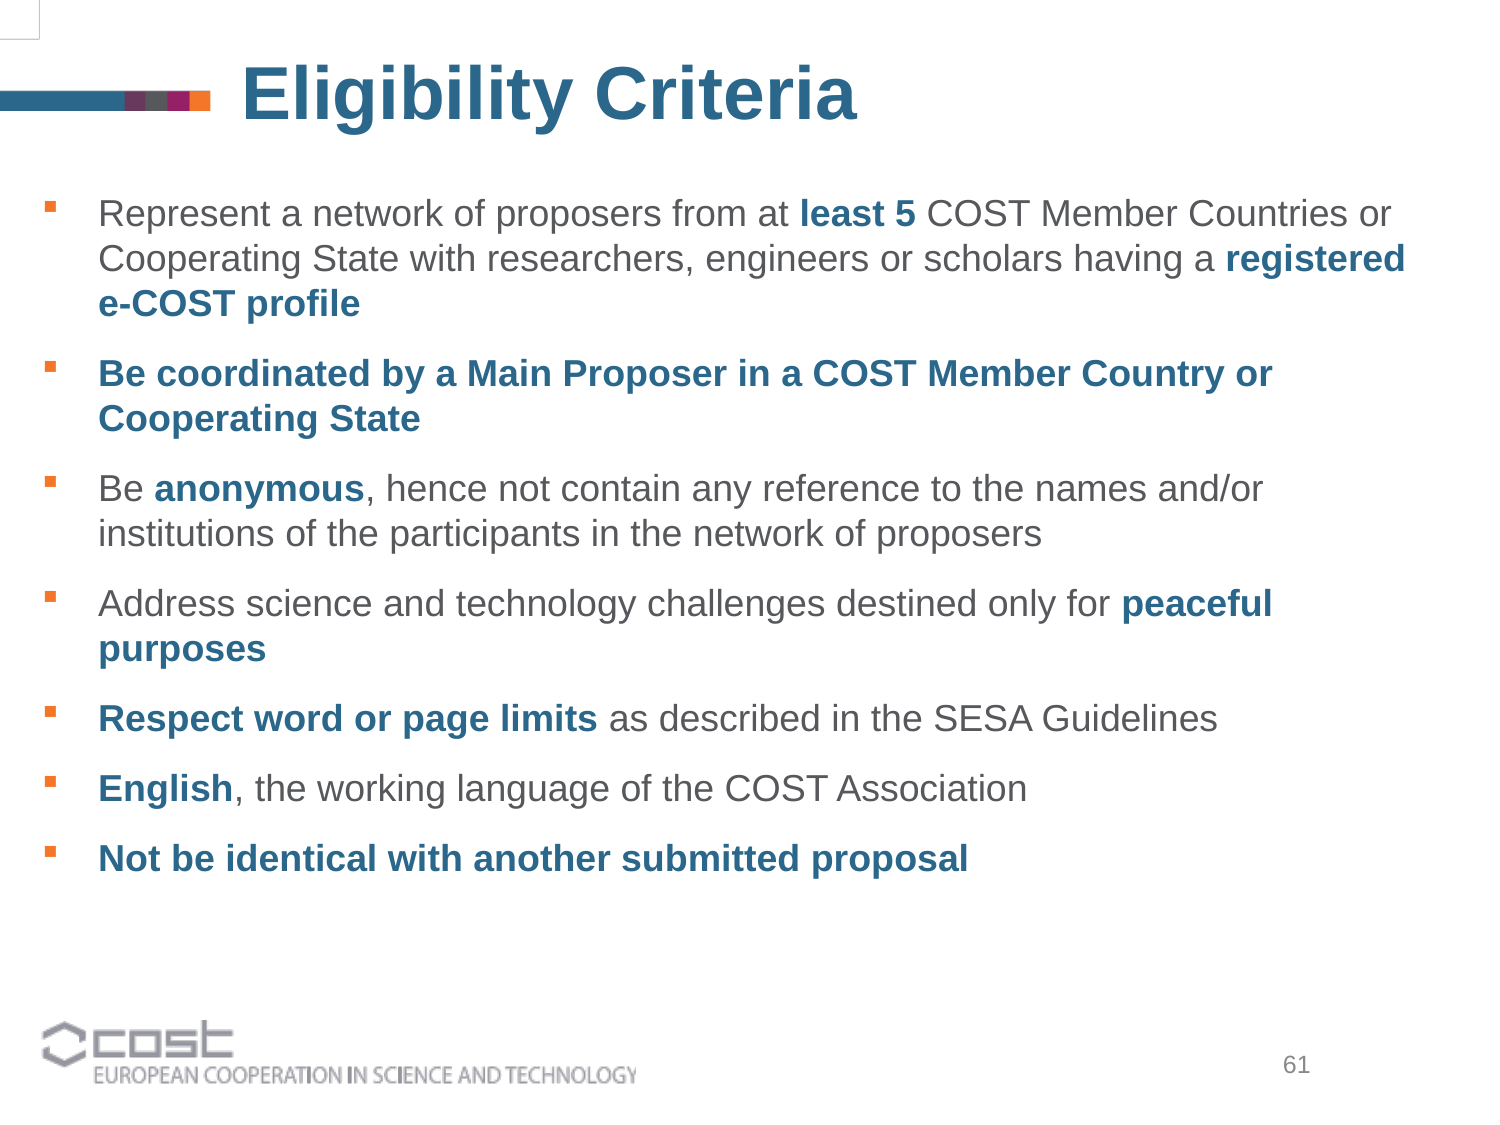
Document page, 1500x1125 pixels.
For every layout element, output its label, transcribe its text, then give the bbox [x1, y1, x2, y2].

list Represent a network of proposers from at least 5 COST Member Countries or Cooperating State with researchers, engineers or scholars having a registered e-COST profile Be coordinated by a Main Proposer in a COST Member Country or Cooperating State Be anonymous, hence not contain any reference to the names and/or institutions of the participants in the network of proposers Address science and technology challenges destined only for peaceful purposes Respect word or page limits as described in the SESA Guidelines English, the working language of the COST Association Not be identical with another submitted proposal [27, 141, 1465, 870]
list Eligibility Criteria [193, 32, 873, 141]
slide_number 61 [1267, 1040, 1362, 1101]
